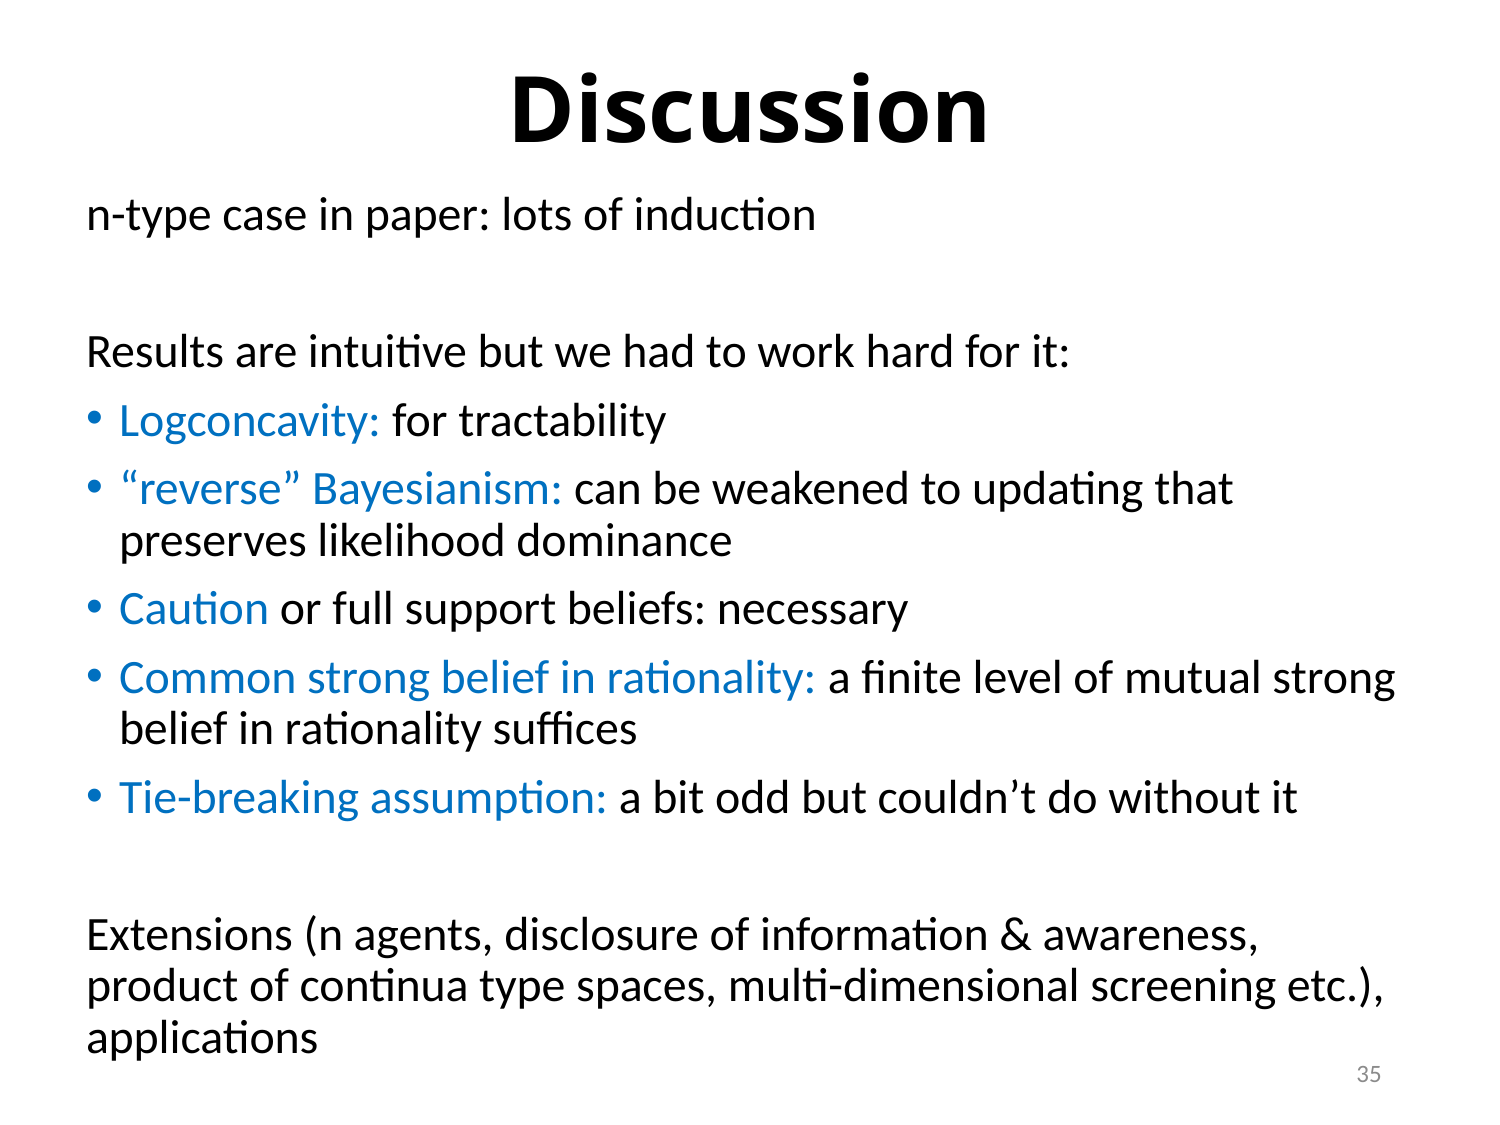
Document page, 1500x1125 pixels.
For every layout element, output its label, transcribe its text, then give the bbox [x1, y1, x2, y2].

list n-type case in paper: lots of induction Results are intuitive but we had to work hard for it: Logconcavity: for tractability “reverse” Bayesianism: can be weakened to updating that preserves likelihood dominance Caution or full support beliefs: necessary Common strong belief in rationality: a finite level of mutual strong belief in rationality suffices Tie-breaking assumption: a bit odd but couldn’t do without it Extensions (n agents, disclosure of information & awareness, product of continua type spaces, multi-dimensional screening etc.), applications [71, 181, 1431, 1080]
slide_number 35 [1059, 1042, 1397, 1103]
title Discussion [103, 4, 1397, 181]
